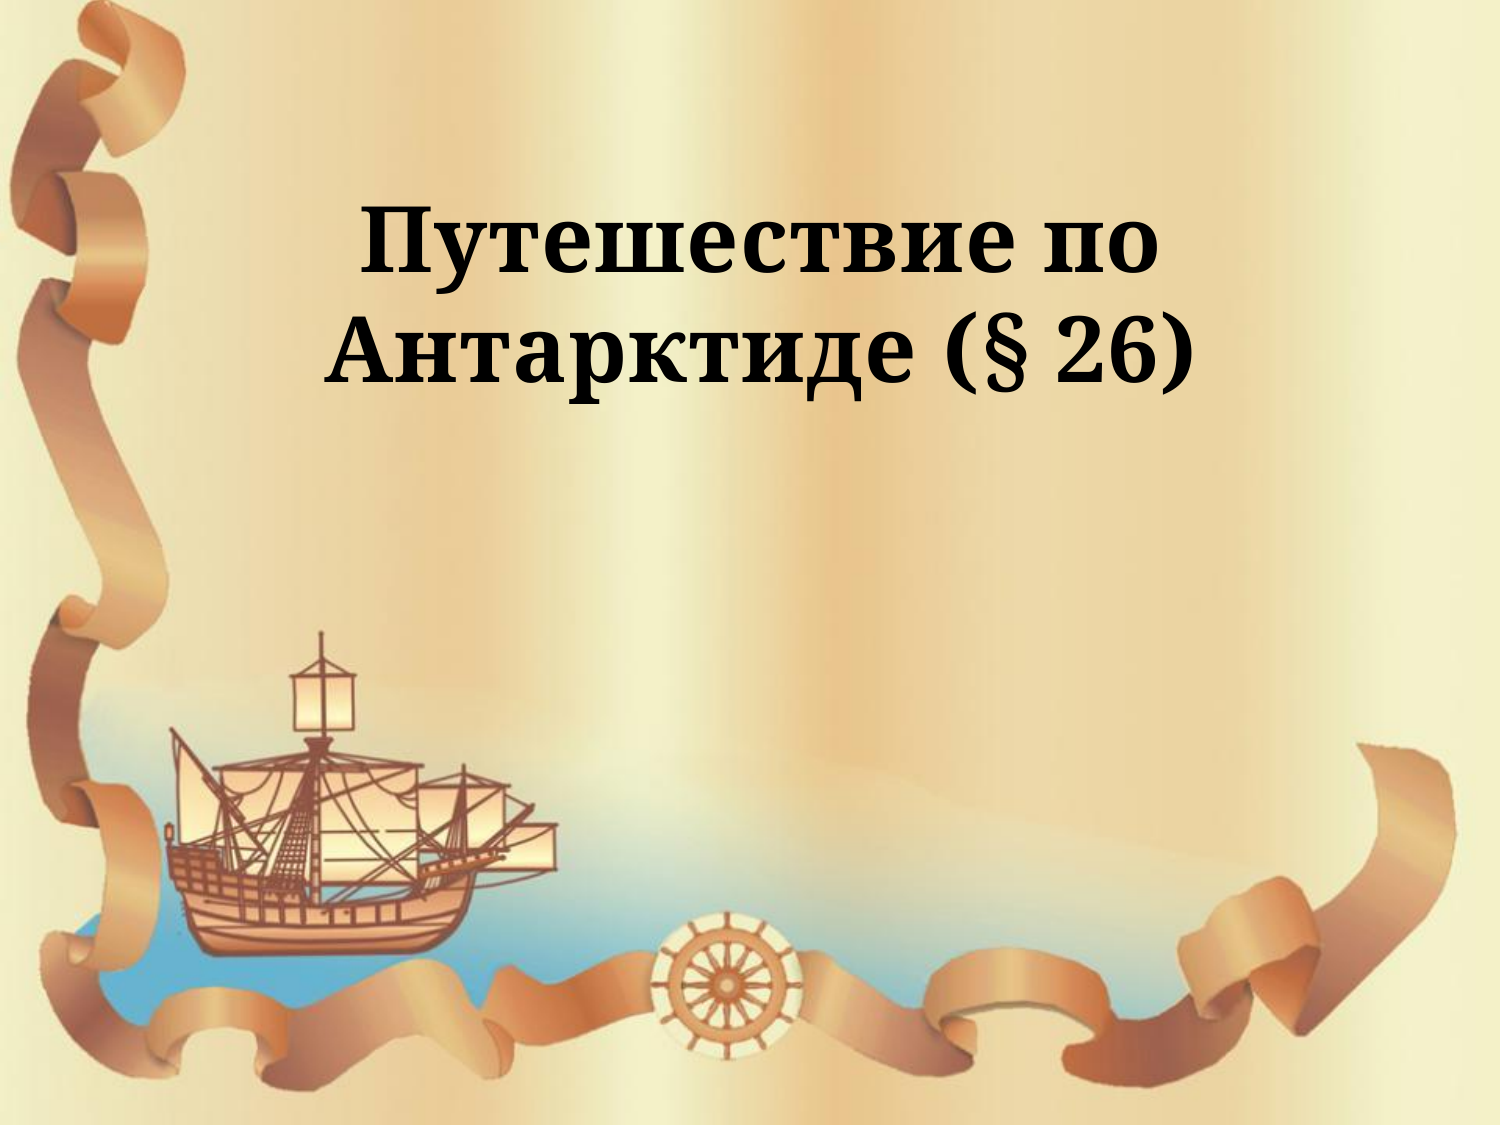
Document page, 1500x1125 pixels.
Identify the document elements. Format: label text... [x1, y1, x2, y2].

picture [0, 0, 1500, 1125]
title Путешествие по Антарктиде (§ 26) [112, 148, 1412, 433]
